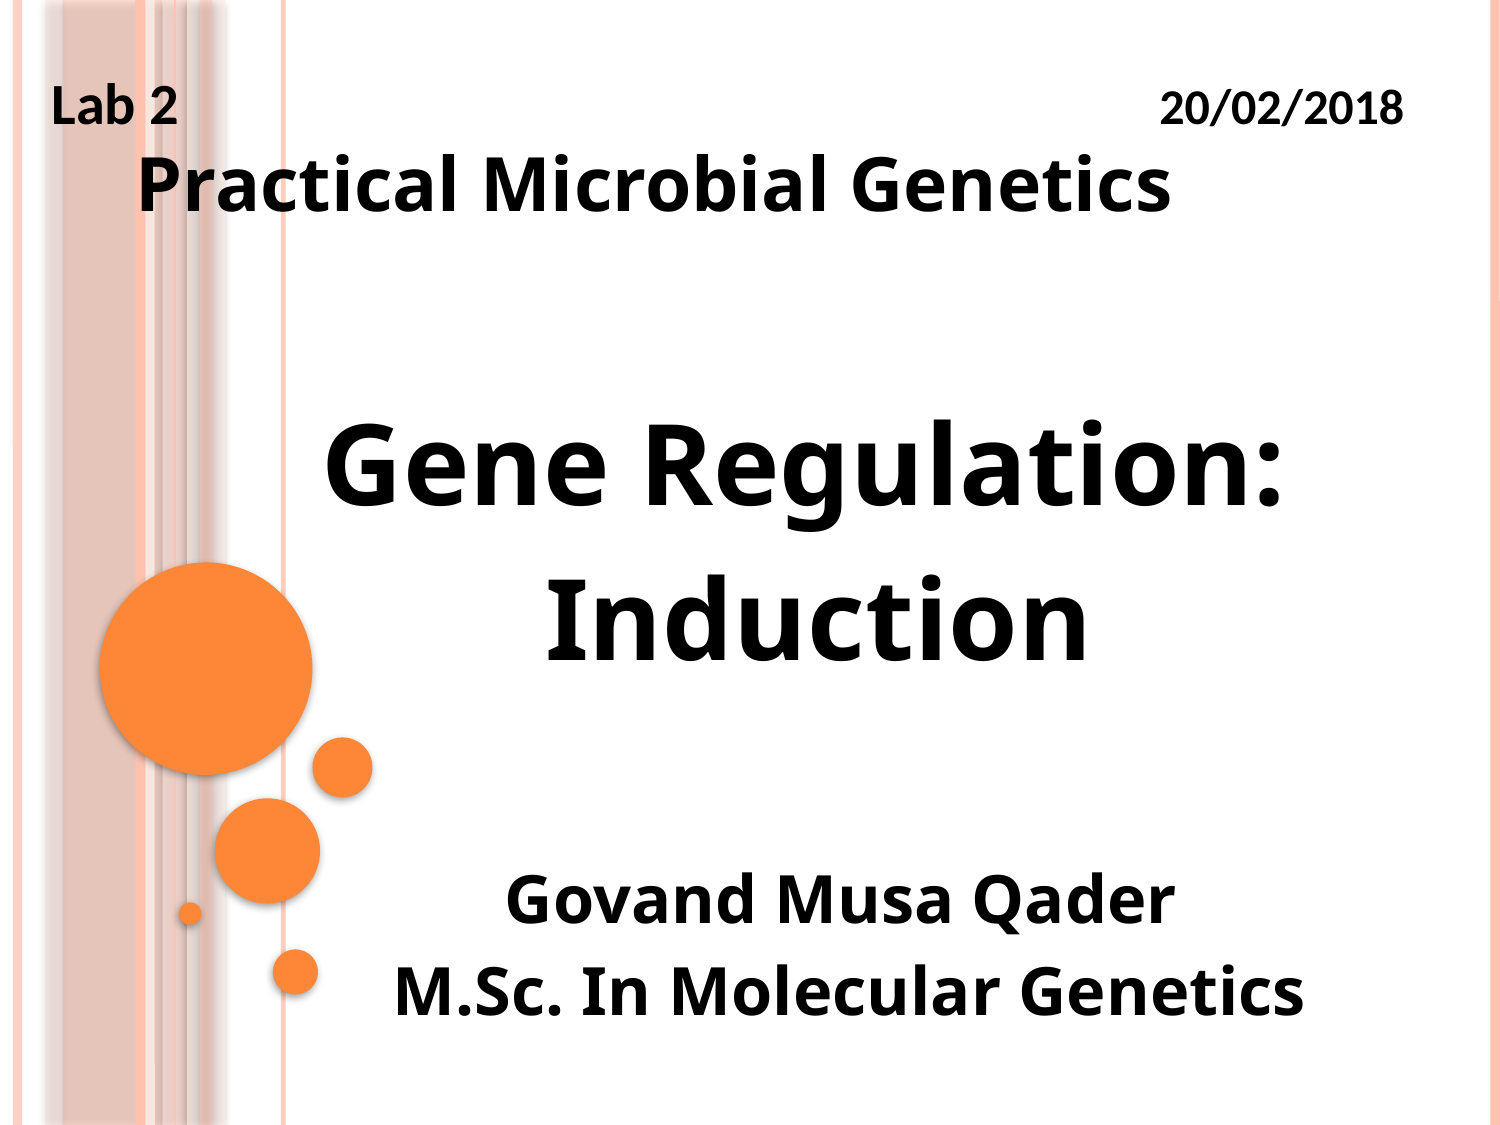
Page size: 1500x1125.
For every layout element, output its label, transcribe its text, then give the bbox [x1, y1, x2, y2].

text_box Govand Musa Qader M.Sc. In Molecular Genetics [237, 837, 1463, 1037]
text_box Lab 2 20/02/2018 Practical Microbial Genetics [23, 58, 1500, 294]
text_box Gene Regulation: Induction [112, 365, 1500, 691]
